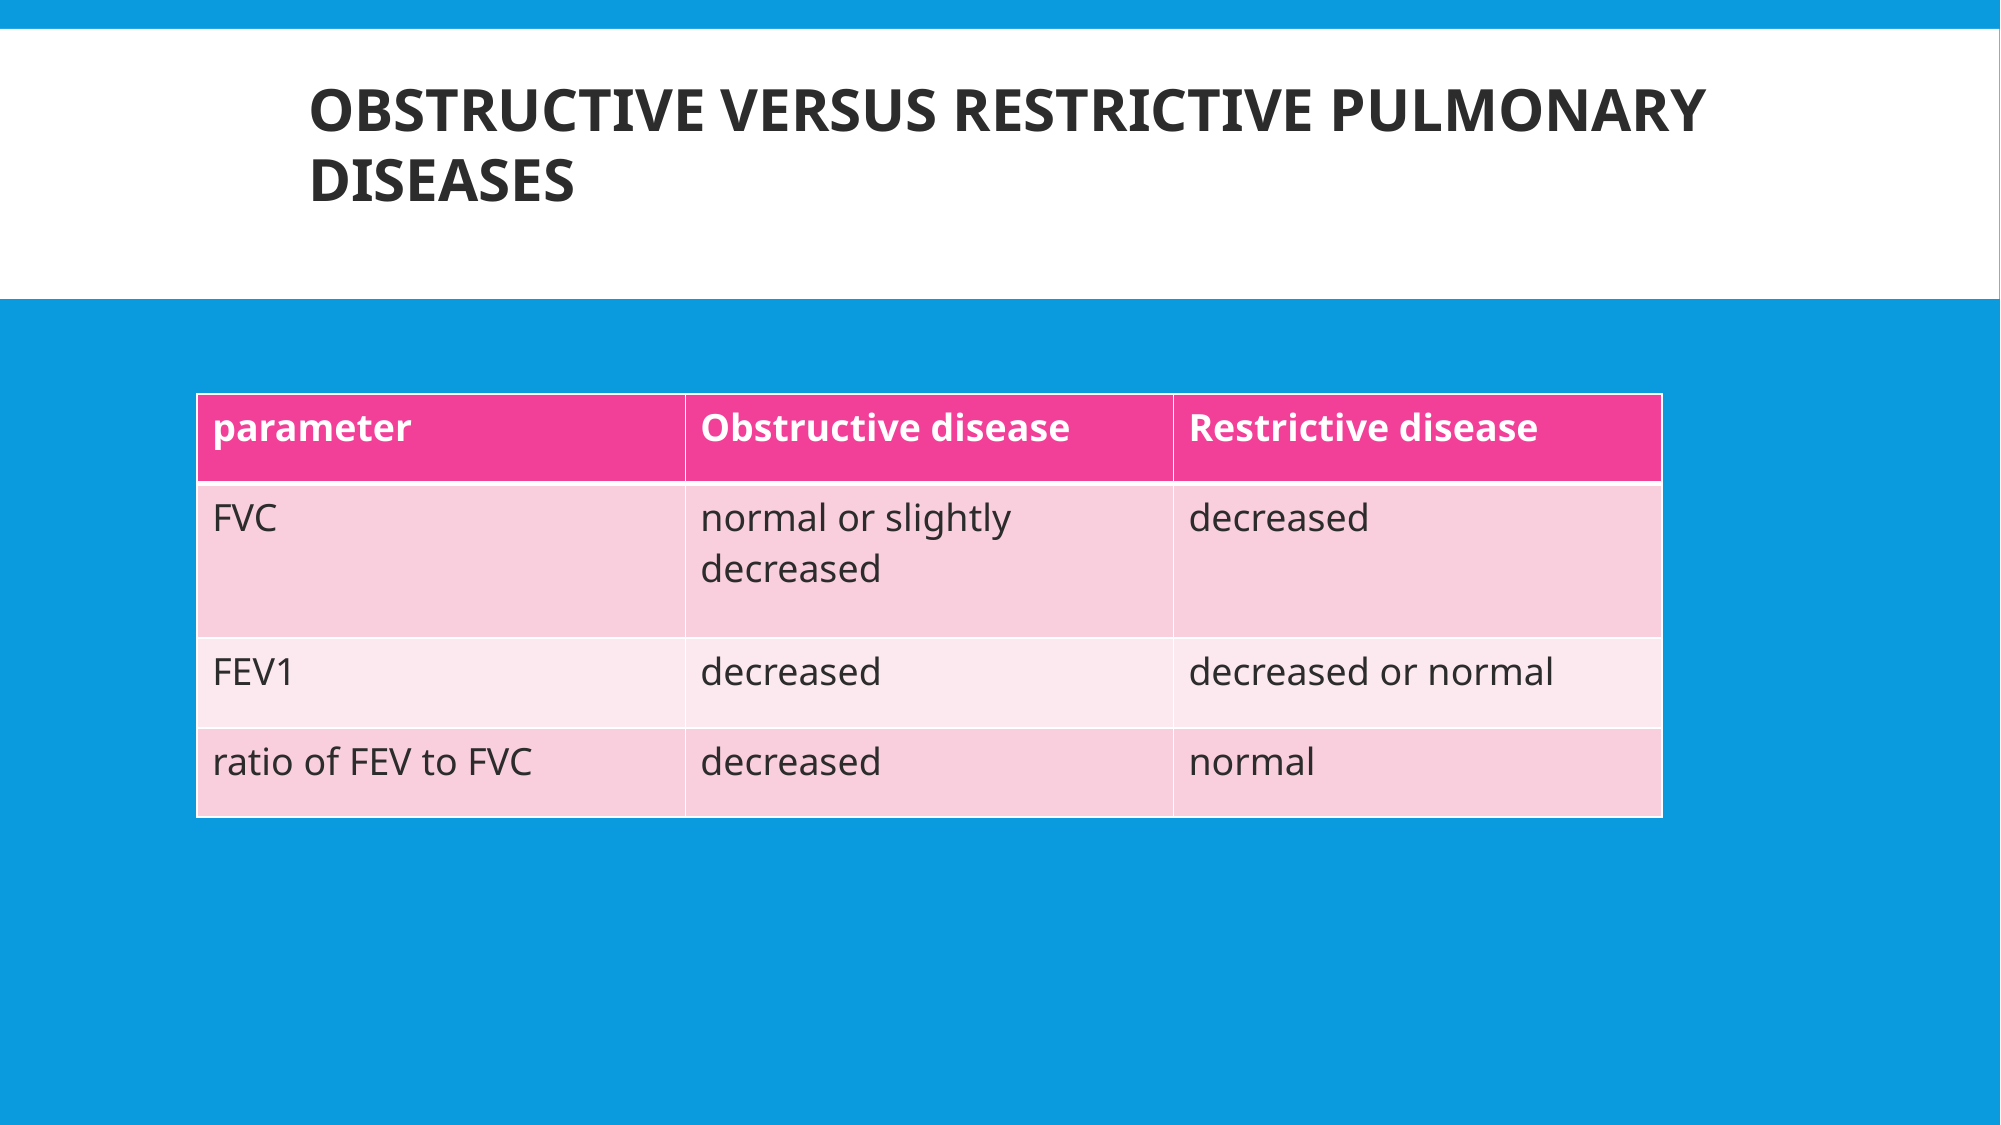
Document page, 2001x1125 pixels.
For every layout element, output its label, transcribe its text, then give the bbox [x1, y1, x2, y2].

table_cell decreased [686, 639, 1173, 727]
table_header parameter [198, 395, 685, 481]
table_cell decreased [686, 729, 1173, 816]
table_header Restrictive disease [1174, 395, 1661, 481]
table_cell FEV1 [198, 639, 685, 727]
table_cell normal [1174, 729, 1661, 816]
table_cell decreased or normal [1174, 639, 1661, 727]
table_cell ratio of FEV to FVC [198, 729, 685, 816]
text_box OBSTRUCTIVE VERSUS RESTRICTIVE PULMONARY DISEASES [293, 65, 1811, 221]
table_header Obstructive disease [686, 395, 1173, 481]
table_cell FVC [198, 486, 685, 637]
table_cell normal or slightly decreased [686, 486, 1173, 637]
table_cell decreased [1174, 486, 1661, 637]
